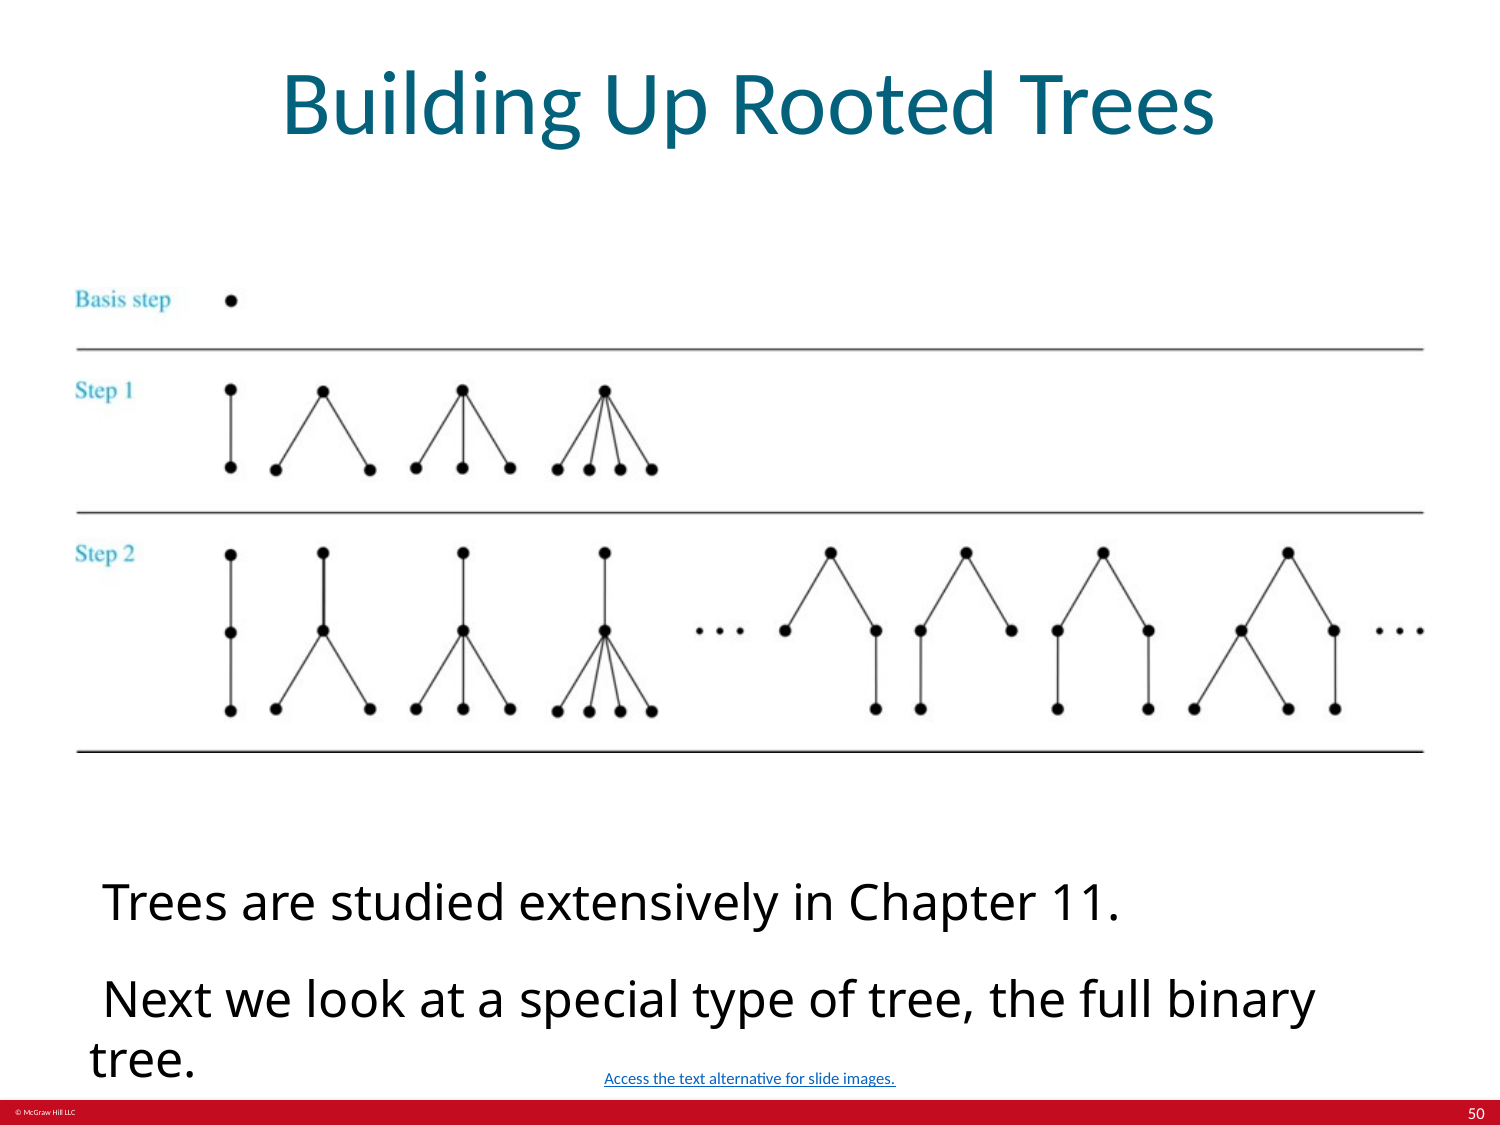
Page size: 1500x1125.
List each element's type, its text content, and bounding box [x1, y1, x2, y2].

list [74, 287, 1426, 753]
text_box 50 [1424, 1099, 1500, 1125]
list Access the text alternative for slide images. [568, 1062, 932, 1093]
list Trees are studied extensively in Chapter 11. Next we look at a special type of tree, the full binary tree. [75, 862, 1425, 1050]
title Building Up Rooted Trees [0, 0, 1500, 195]
